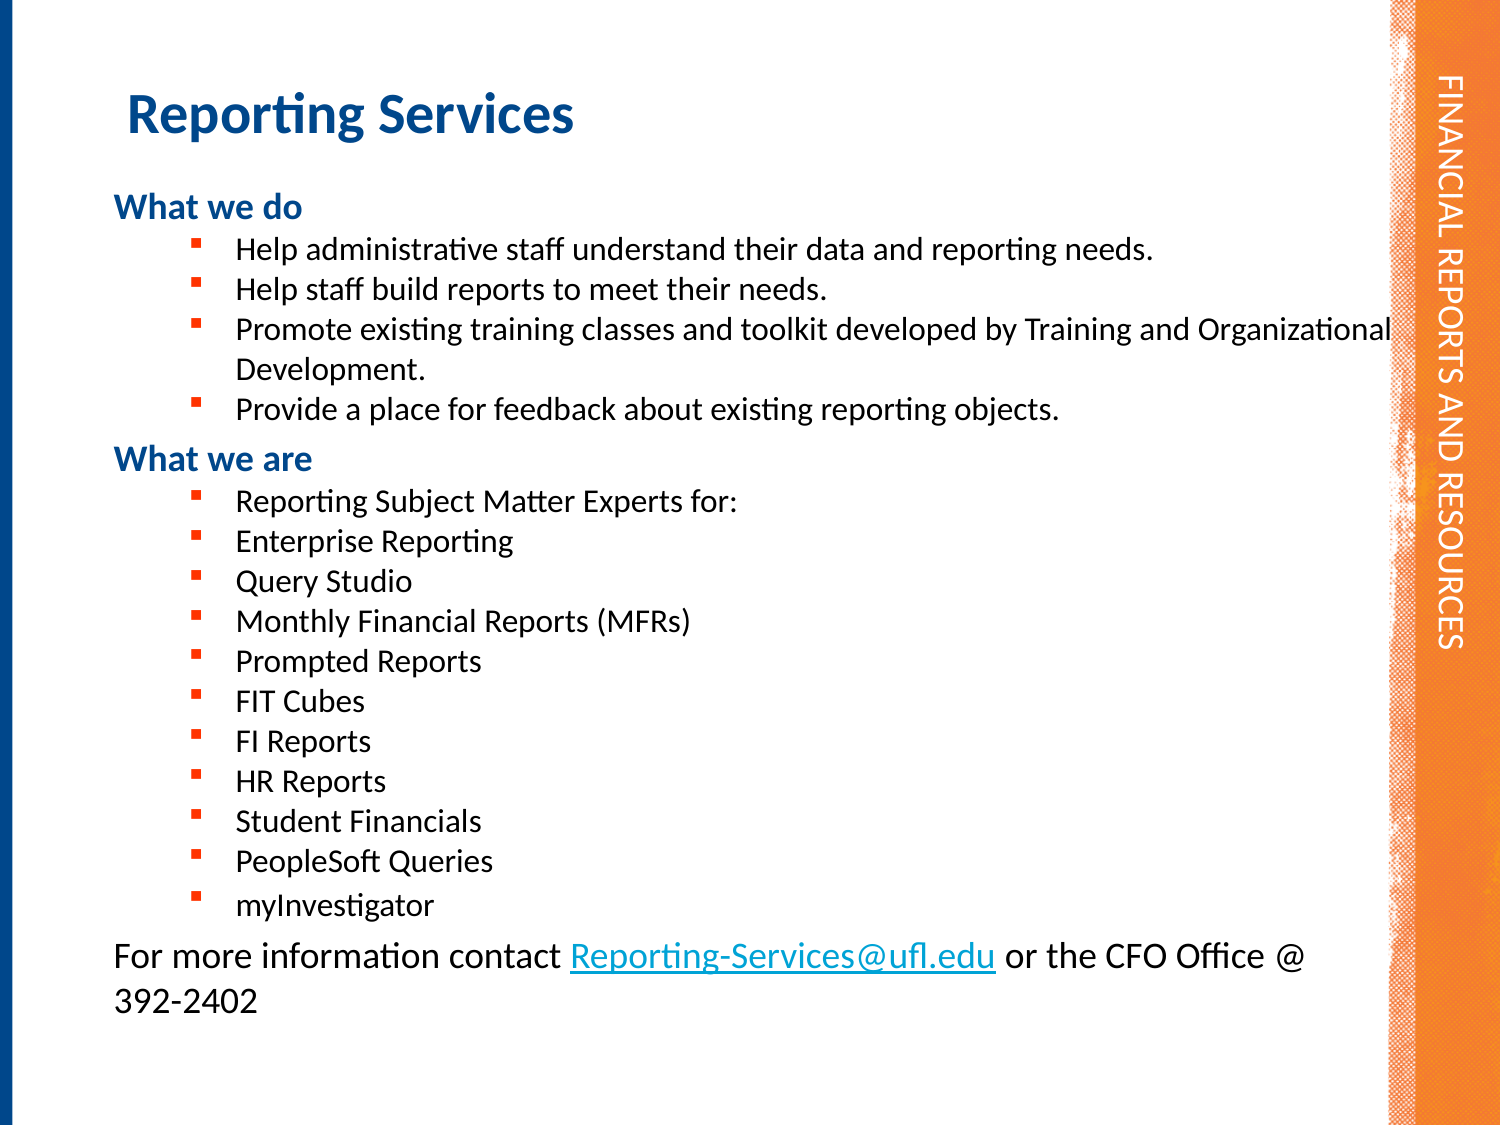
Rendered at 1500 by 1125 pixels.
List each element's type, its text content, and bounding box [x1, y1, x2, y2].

text_box Financial Reports and Resources [1409, 59, 1498, 1023]
list What we do Help administrative staff understand their data and reporting needs. Help staff build reports to meet their needs. Promote existing training classes and toolkit developed by Training and Organizational Development. Provide a place for feedback about existing reporting objects. What we are Reporting Subject Matter Experts for: Enterprise Reporting Query Studio Monthly Financial Reports (MFRs) Prompted Reports FIT Cubes FI Reports HR Reports Student Financials PeopleSoft Queries myInvestigator For more information contact Reporting-Services@ufl.edu or the CFO Office @ 392-2402 [98, 174, 1413, 1063]
text_box Reporting Services [112, 62, 590, 153]
